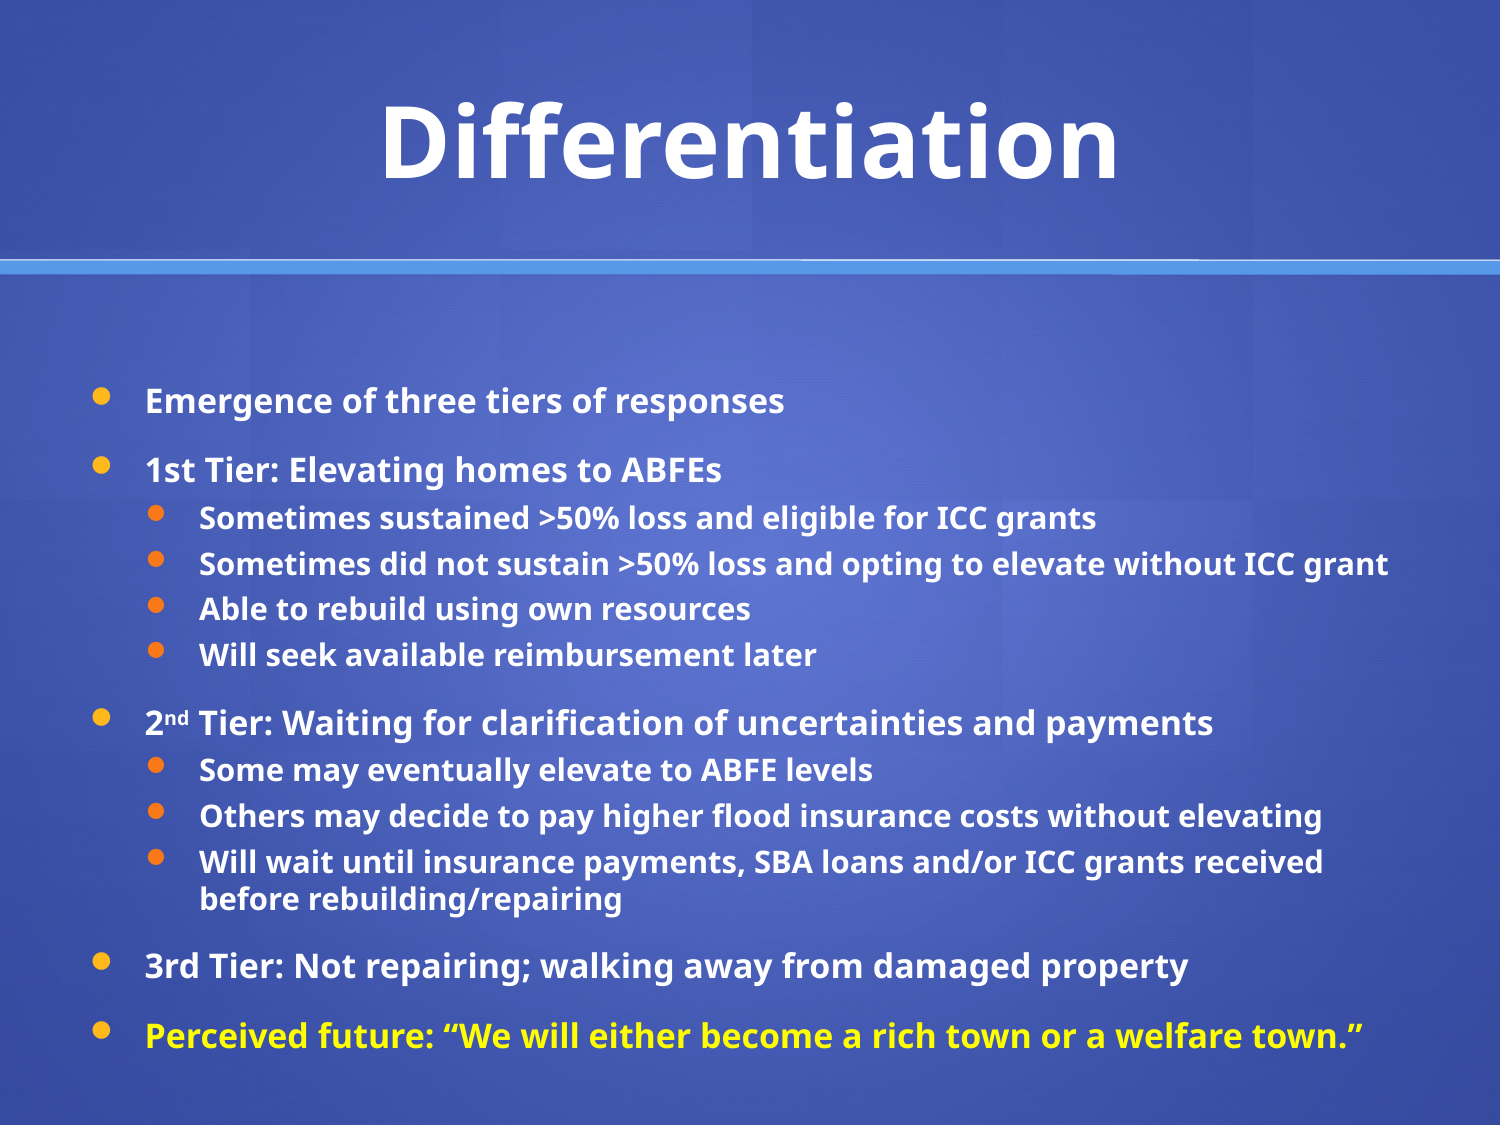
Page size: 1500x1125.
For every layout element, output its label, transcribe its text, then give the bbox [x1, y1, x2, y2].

list Emergence of three tiers of responses 1st Tier: Elevating homes to ABFEs Sometimes sustained >50% loss and eligible for ICC grants Sometimes did not sustain >50% loss and opting to elevate without ICC grant Able to rebuild using own resources Will seek available reimbursement later 2nd Tier: Waiting for clarification of uncertainties and payments Some may eventually elevate to ABFE levels Others may decide to pay higher flood insurance costs without elevating Will wait until insurance payments, SBA loans and/or ICC grants received before rebuilding/repairing 3rd Tier: Not repairing; walking away from damaged property Perceived future: “We will either become a rich town or a welfare town.” [75, 303, 1425, 1091]
title Differentiation [75, 45, 1425, 233]
